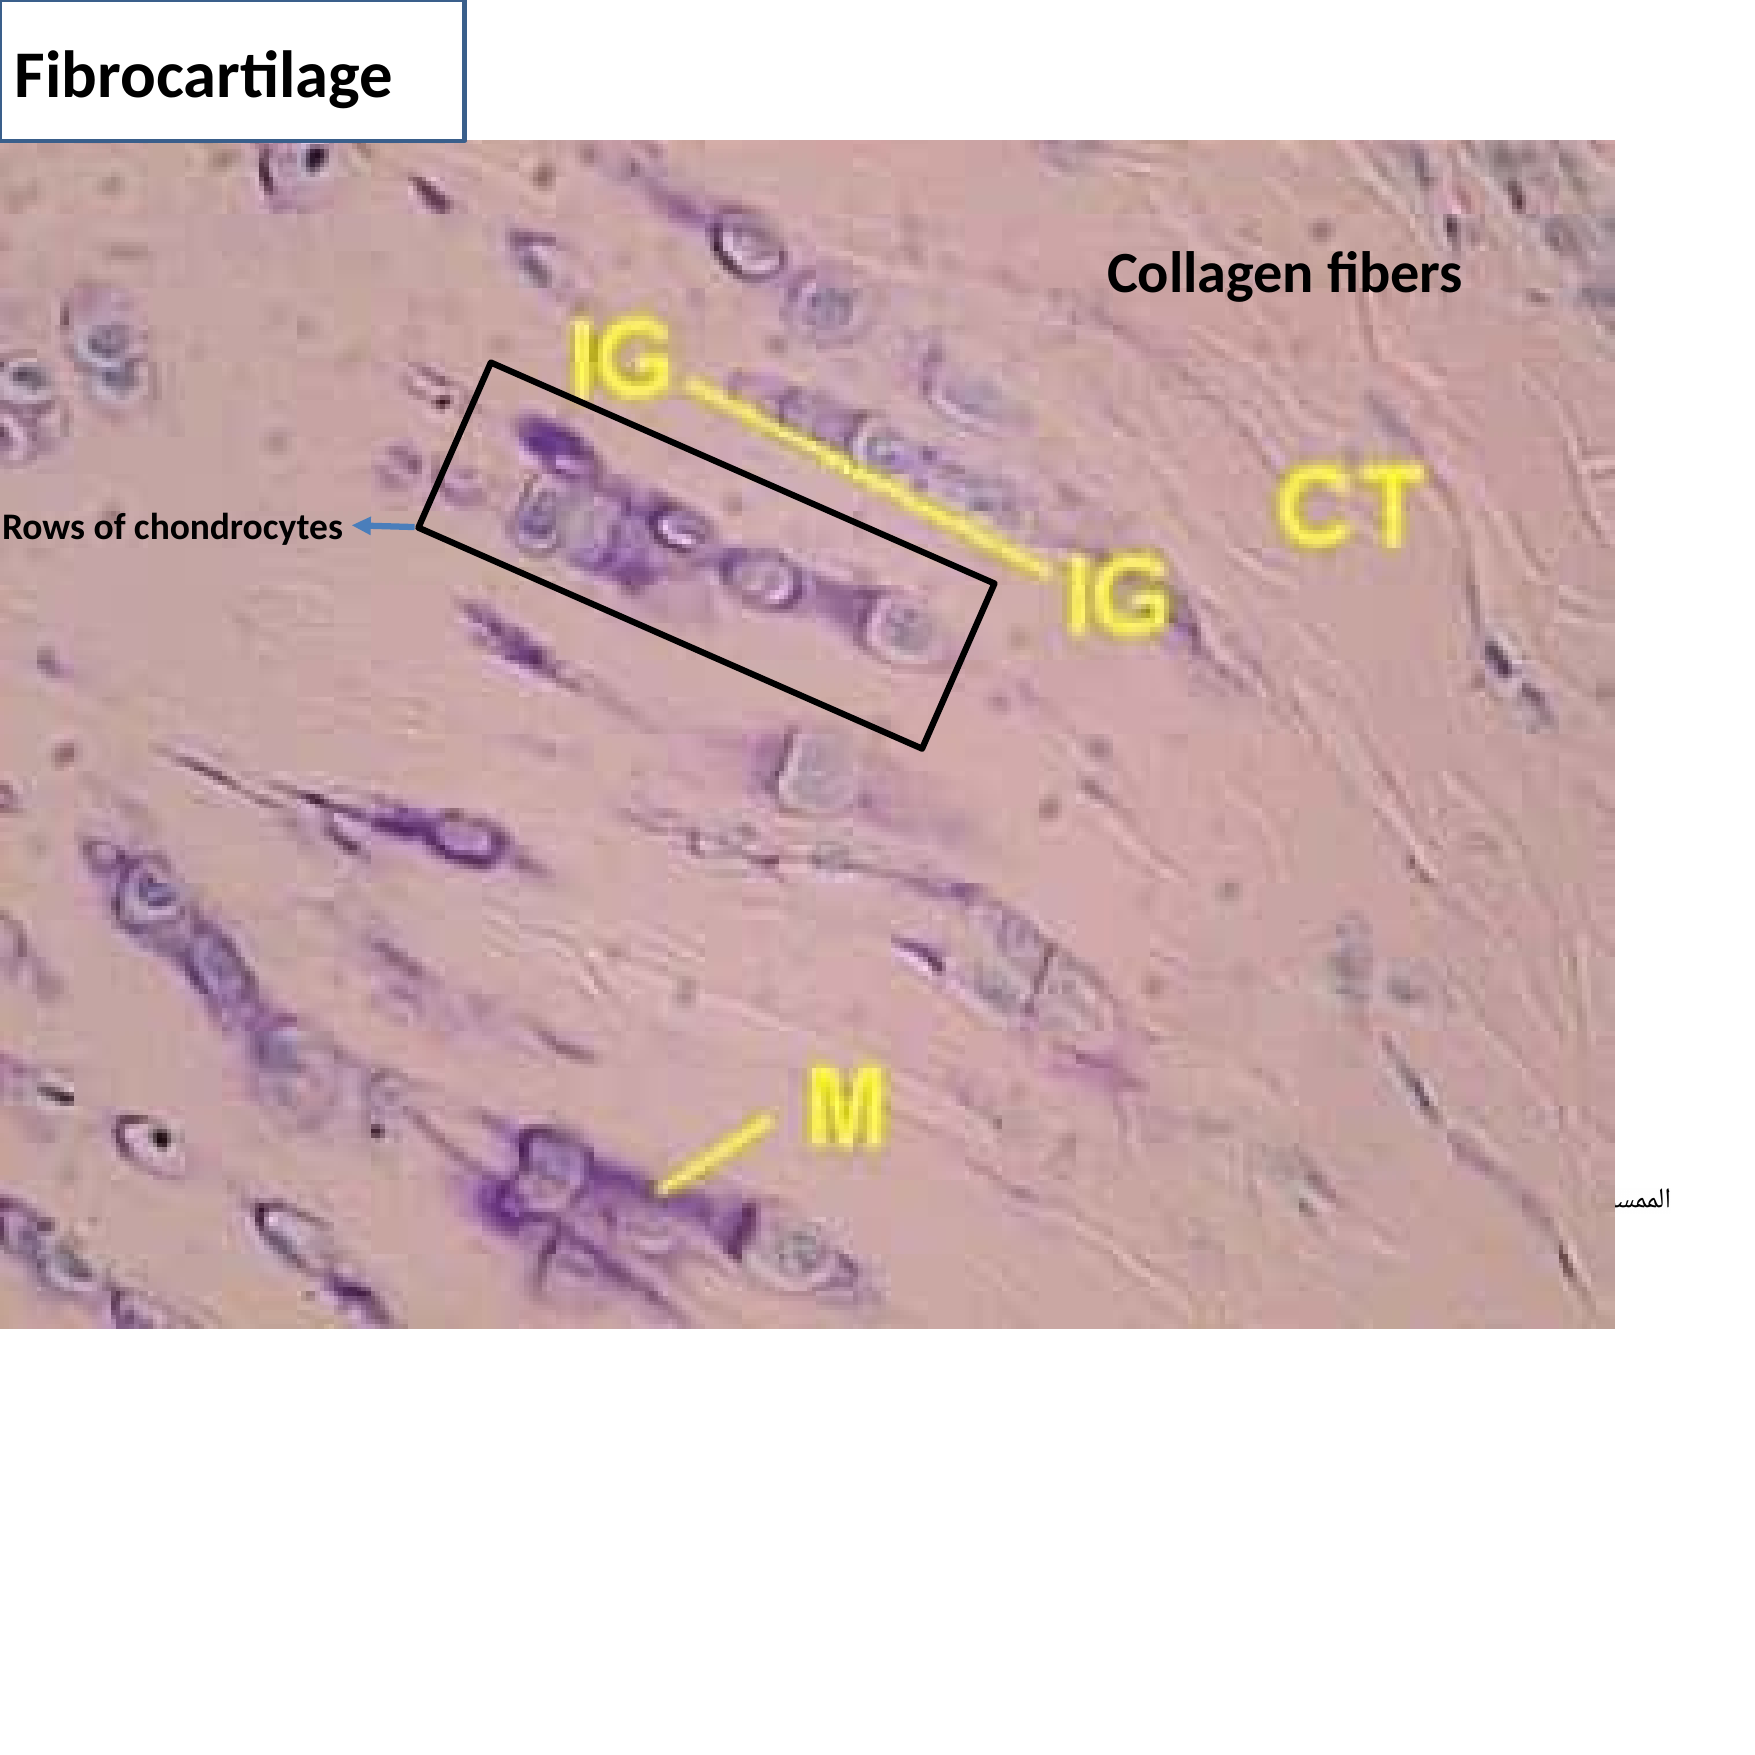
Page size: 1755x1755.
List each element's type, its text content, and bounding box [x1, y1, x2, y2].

text_box Fibrocartilage [0, 0, 467, 139]
picture [0, 140, 1671, 1329]
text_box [351, 524, 415, 528]
